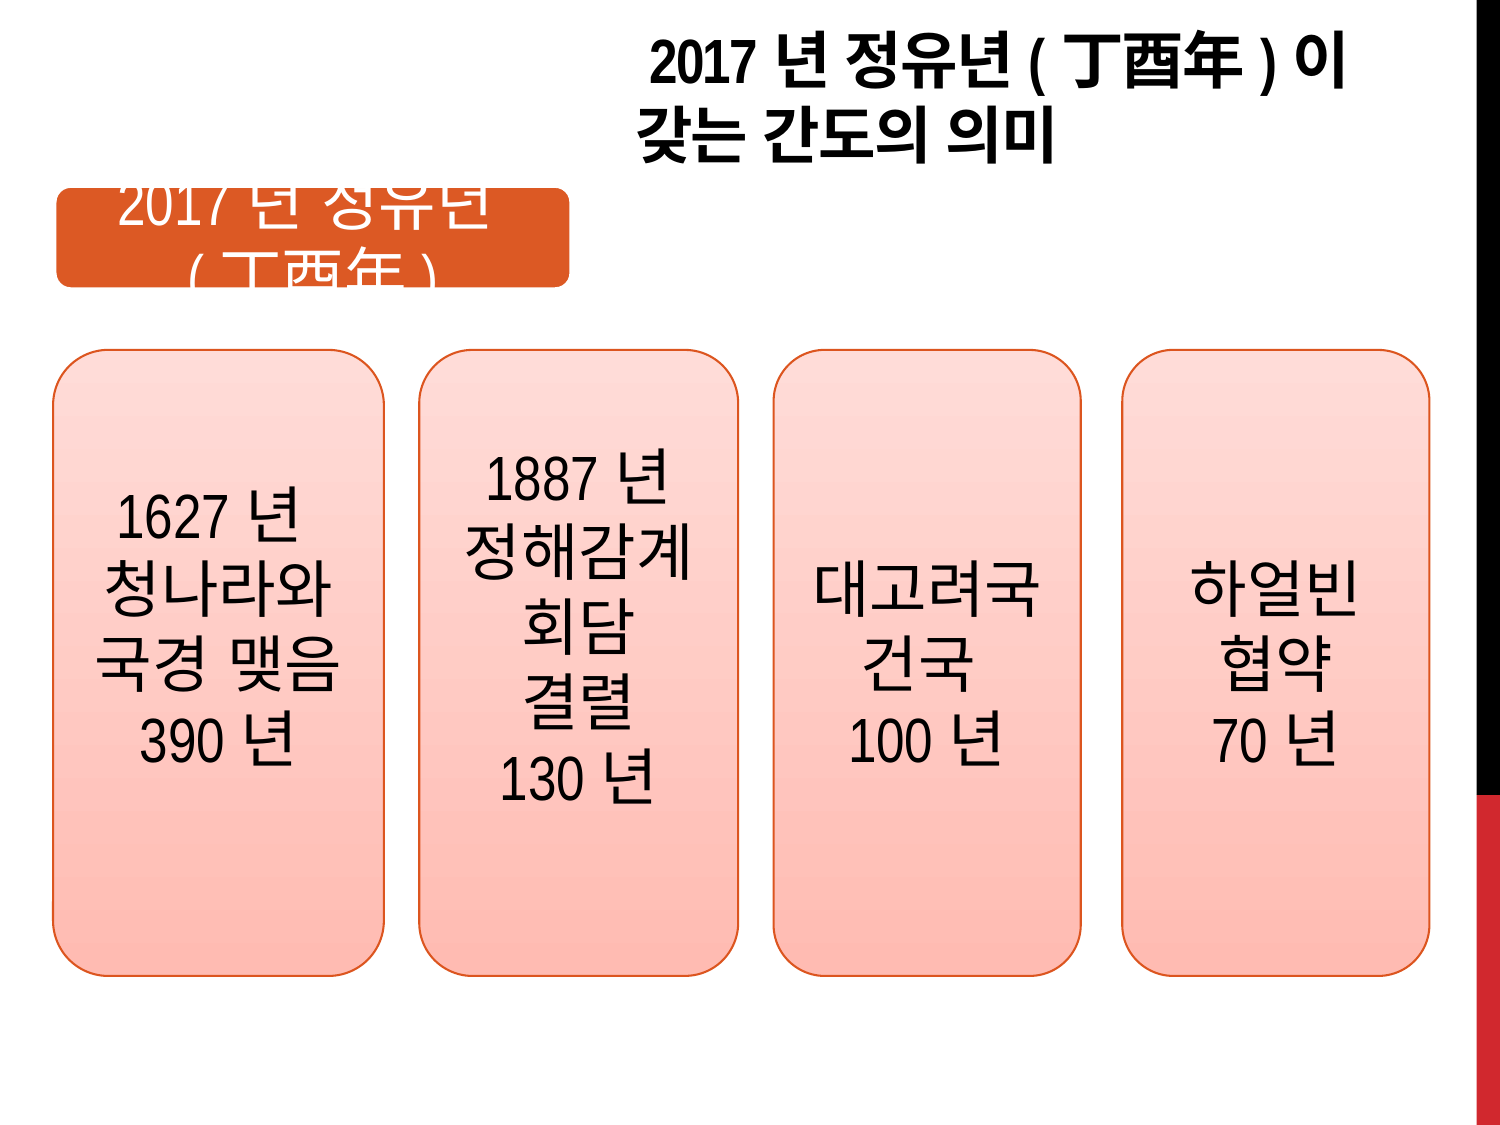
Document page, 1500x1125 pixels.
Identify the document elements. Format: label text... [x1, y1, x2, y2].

text_box 대고려국 건국 100년 [772, 348, 1082, 977]
text_box 2017년 정유년(丁酉年)이 갖는 간도의 의미 [620, 42, 1433, 149]
text_box 하얼빈 협약 70년 [1121, 348, 1431, 977]
text_box 1627년 청나라와 국경 맺음 390년 [51, 348, 385, 977]
text_box 1887년 정해감계회담 결렬 130년 [418, 348, 740, 977]
text_box 2017년 정유년(丁酉年) [49, 181, 577, 295]
